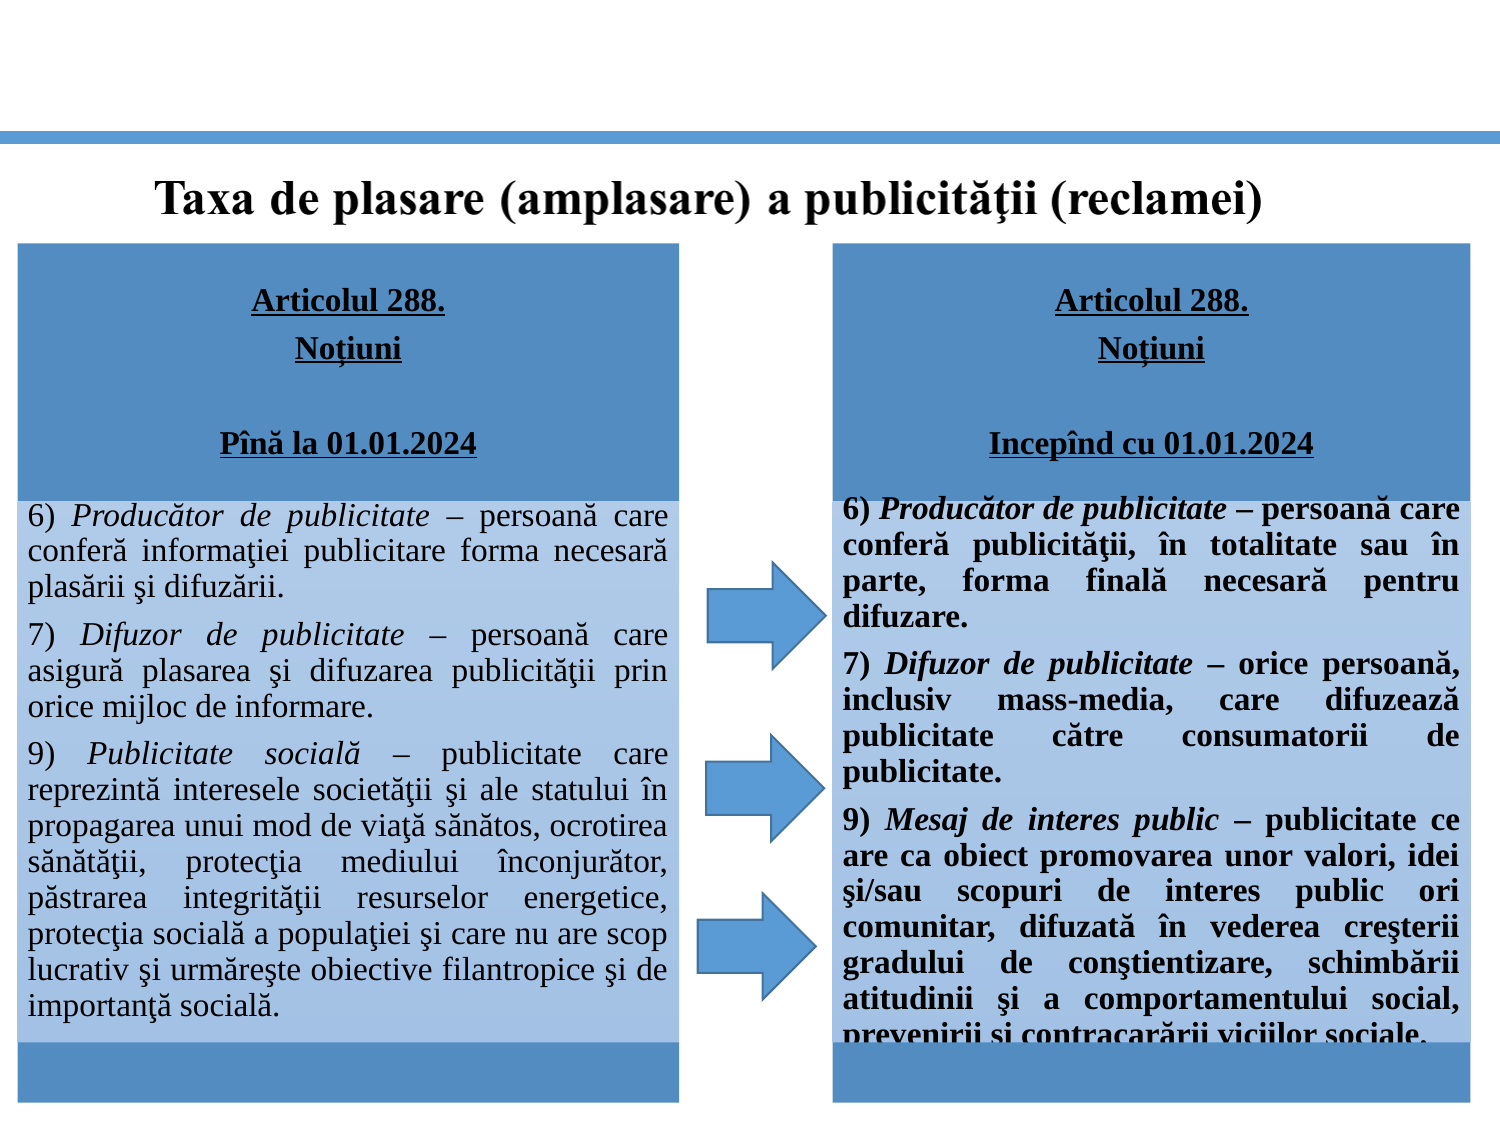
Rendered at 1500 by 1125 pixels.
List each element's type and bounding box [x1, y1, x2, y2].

picture [122, 150, 1293, 256]
text_box [832, 243, 1471, 1103]
text_box [696, 890, 818, 1003]
text_box [706, 560, 828, 672]
text_box [705, 732, 826, 844]
list [17, 243, 680, 1103]
